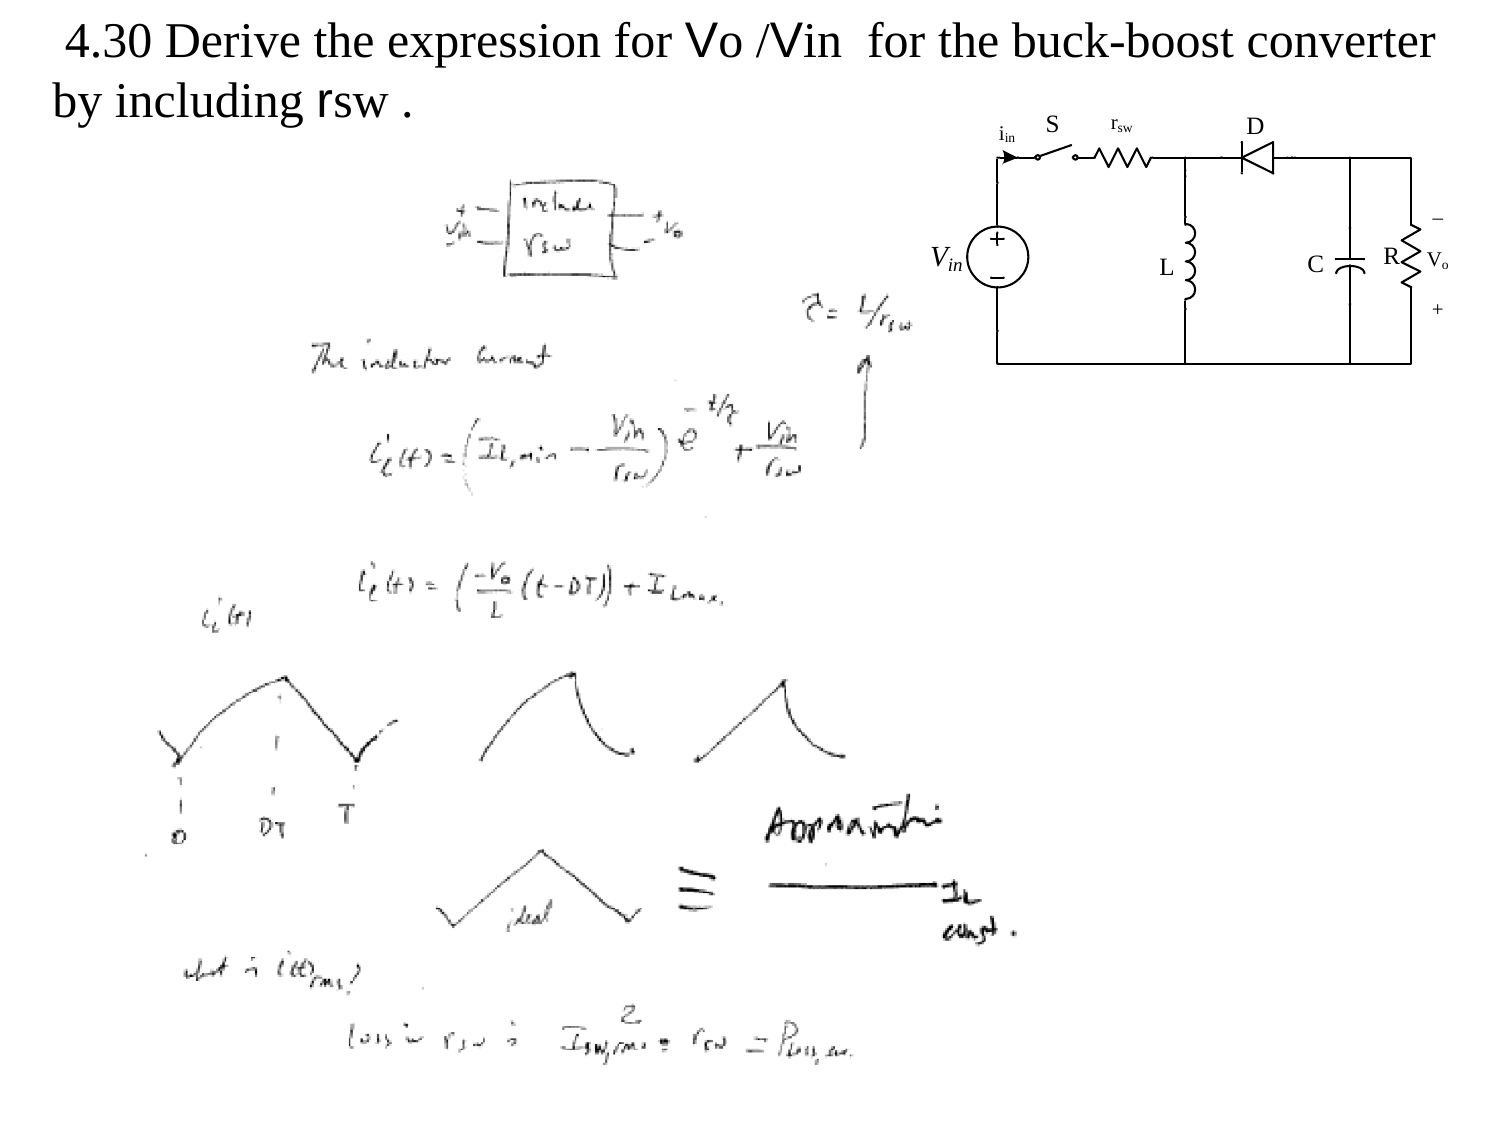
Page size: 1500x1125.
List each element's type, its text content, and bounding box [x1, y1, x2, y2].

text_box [914, 99, 1469, 369]
text_box 4.30 Derive the expression for Vo /Vin for the buck-boost converter by including rsw . [37, 0, 1488, 135]
picture [112, 174, 1024, 1088]
